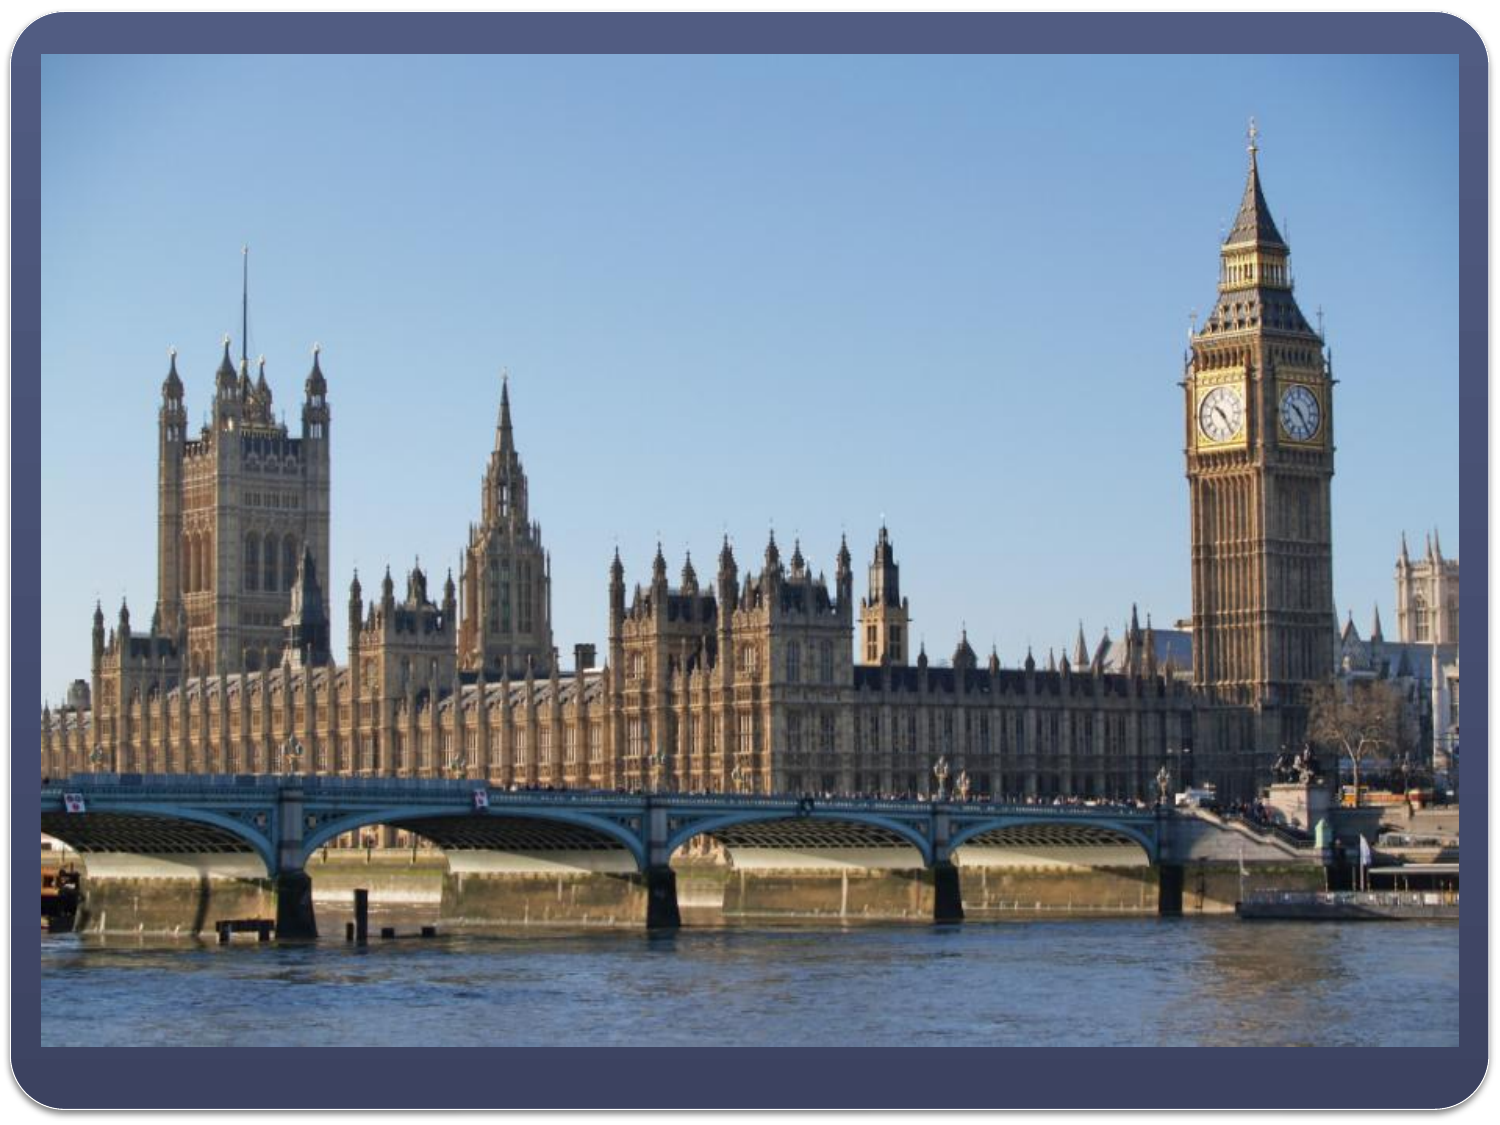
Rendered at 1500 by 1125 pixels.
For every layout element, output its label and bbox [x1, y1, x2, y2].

picture [41, 54, 1459, 1047]
